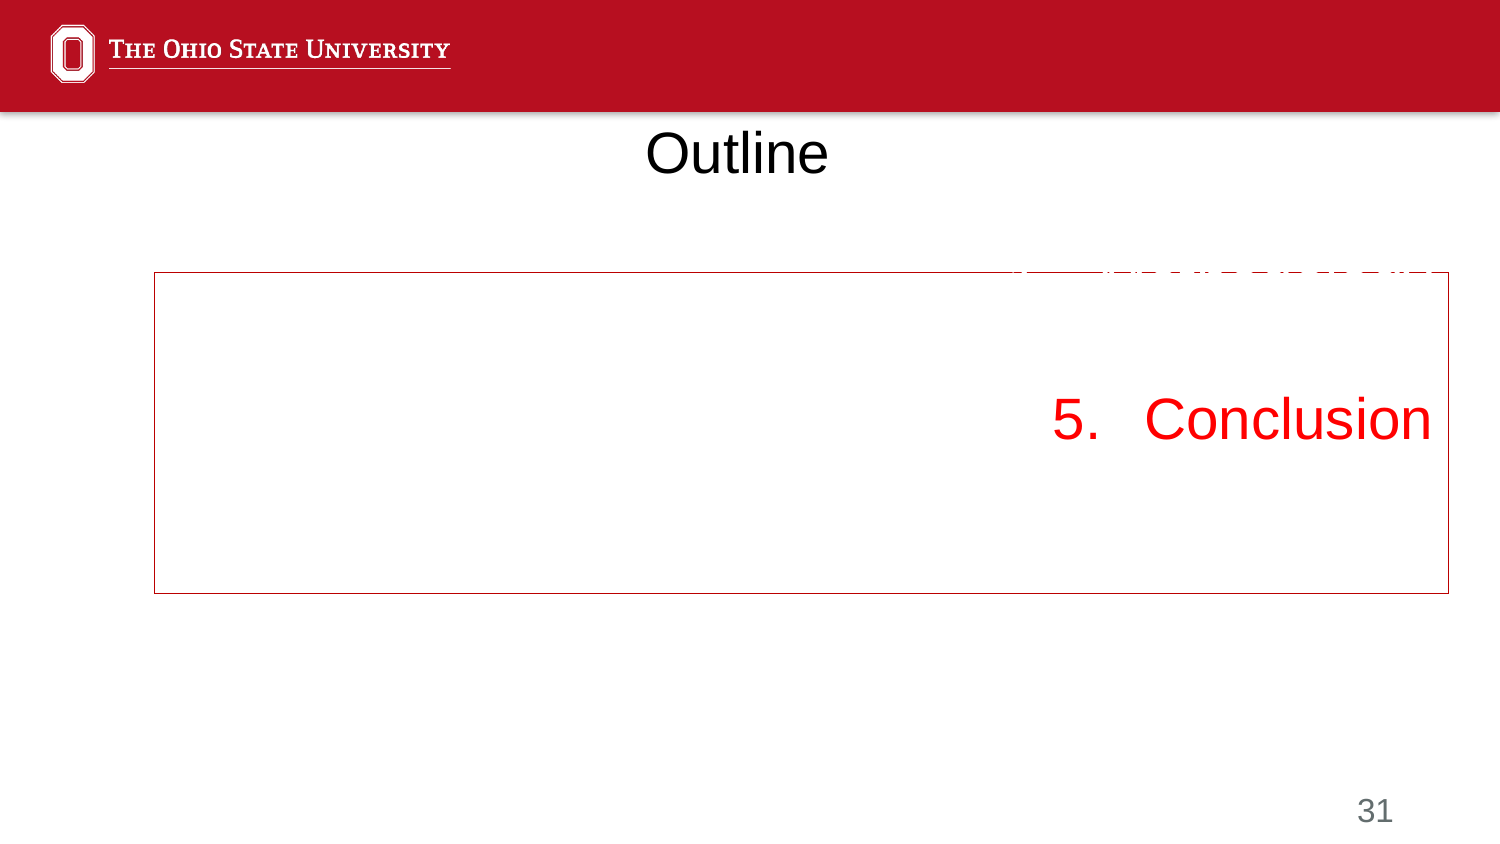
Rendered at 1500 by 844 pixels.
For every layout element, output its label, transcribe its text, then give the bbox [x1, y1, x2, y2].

picture [50, 24, 451, 83]
text_box Outline [319, 107, 1157, 193]
list Methodology Experiment Evaluation Limitation & Discussion Conclusion [154, 272, 1449, 594]
